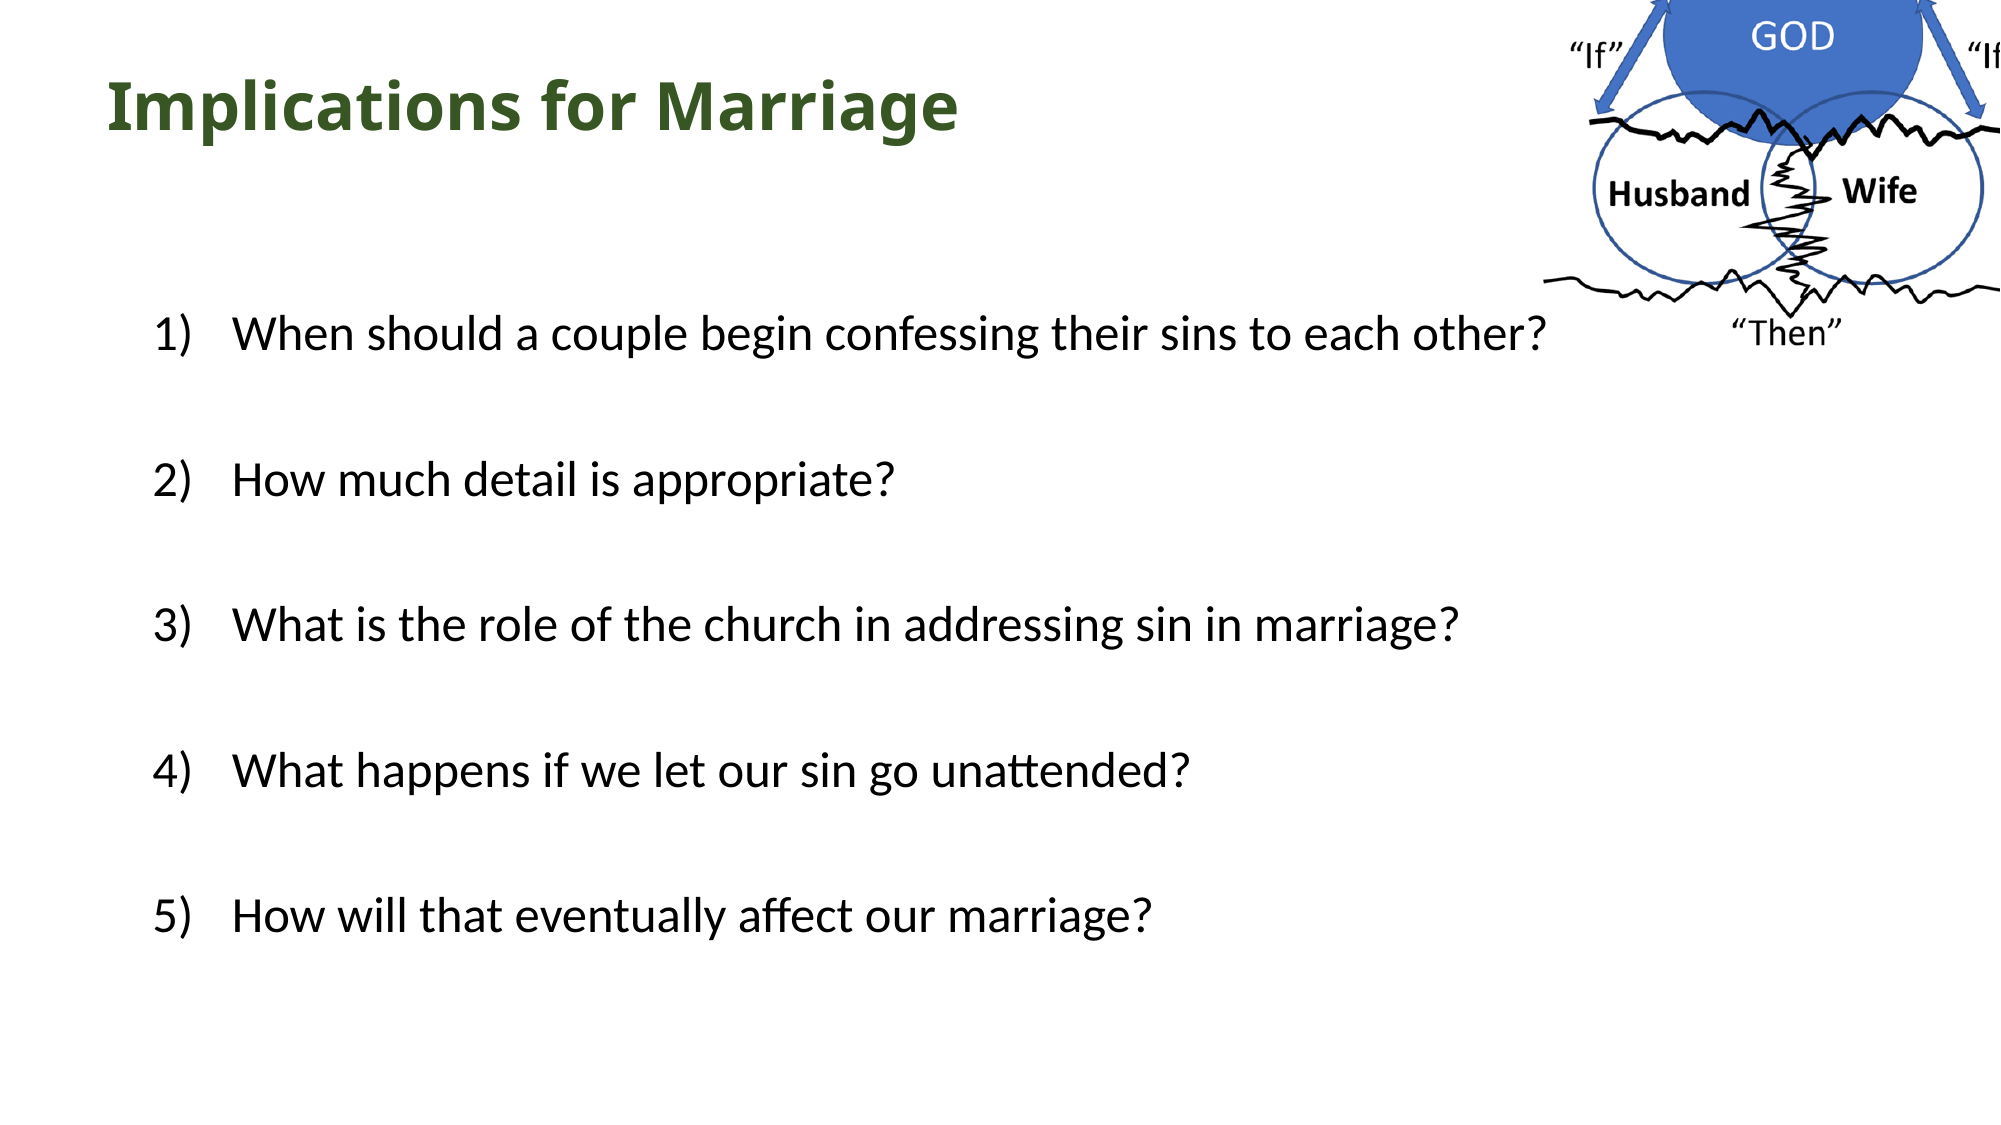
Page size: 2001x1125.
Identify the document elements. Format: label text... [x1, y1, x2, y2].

title Implications for Marriage [92, 0, 1543, 218]
picture [1543, 0, 2000, 379]
list When should a couple begin confessing their sins to each other? How much detail is appropriate? What is the role of the church in addressing sin in marriage? What happens if we let our sin go unattended? How will that eventually affect our marriage? [137, 299, 1579, 1014]
